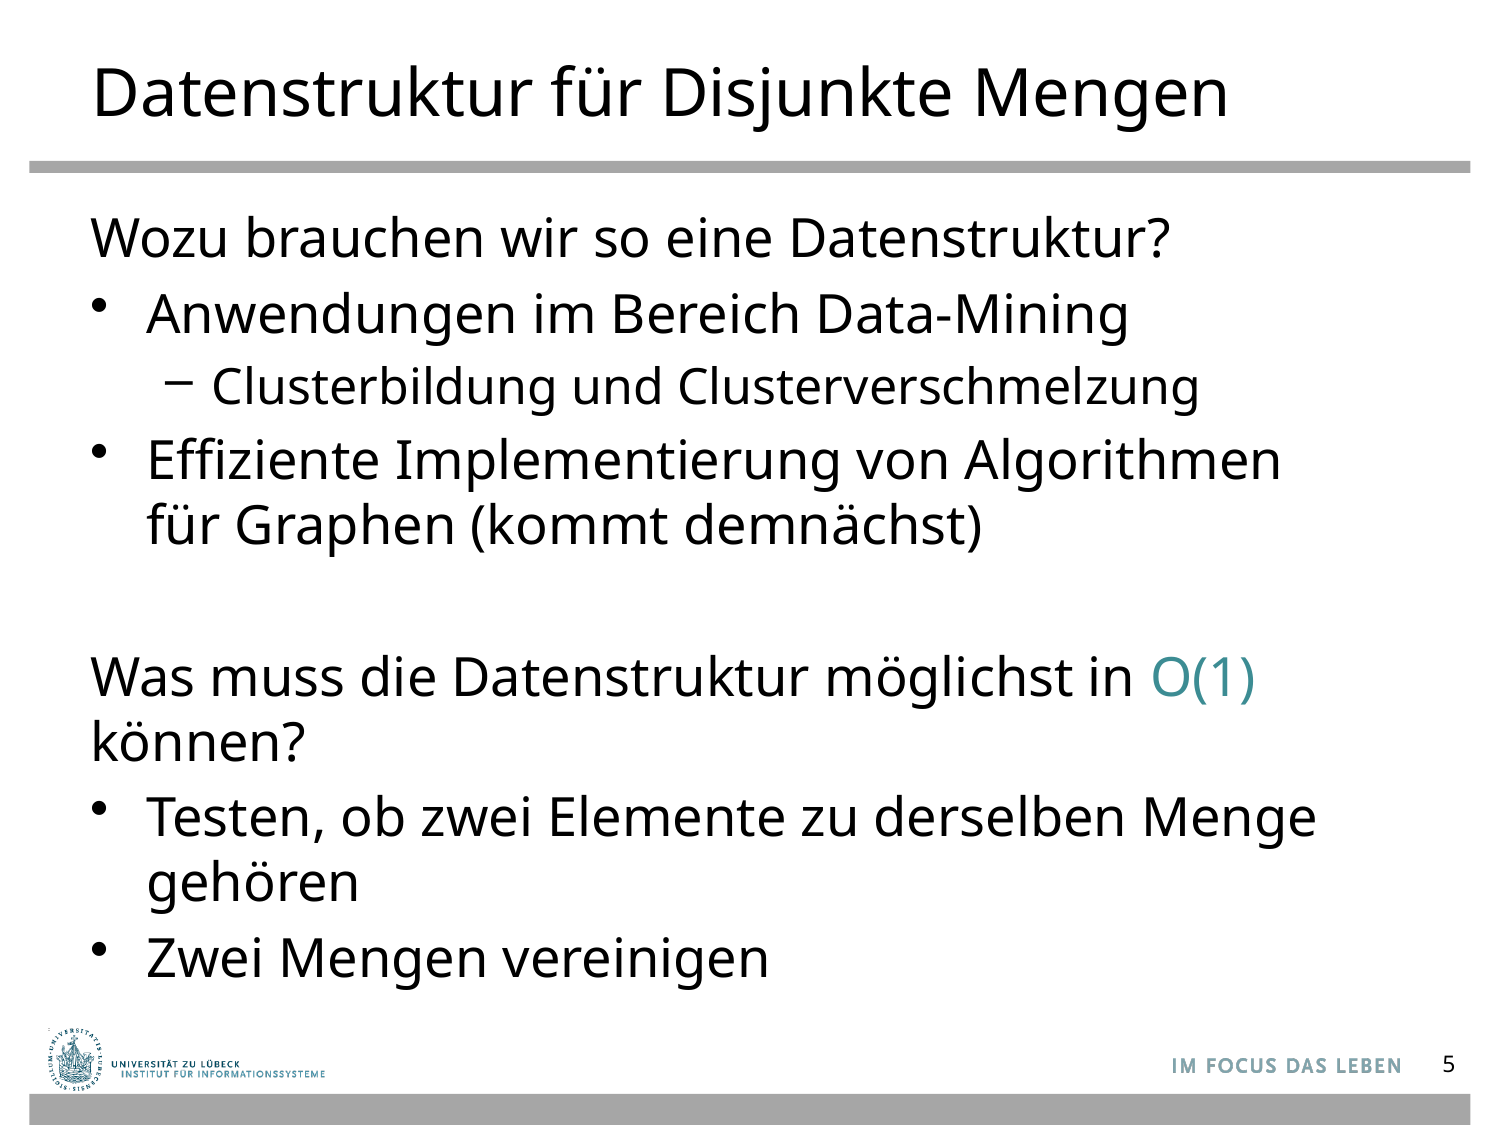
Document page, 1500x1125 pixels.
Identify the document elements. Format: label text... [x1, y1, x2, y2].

slide_number 5 [1305, 1050, 1471, 1083]
picture [1173, 1058, 1305, 1073]
list Wozu brauchen wir so eine Datenstruktur? Anwendungen im Bereich Data-Mining Clusterbildung und Clusterverschmelzung Effiziente Implementierung von Algorithmen für Graphen (kommt demnächst) Was muss die Datenstruktur möglichst in O(1) können? Testen, ob zwei Elemente zu derselben Menge gehören Zwei Mengen vereinigen [75, 196, 1425, 1012]
title Datenstruktur für Disjunkte Mengen [76, 42, 1427, 126]
